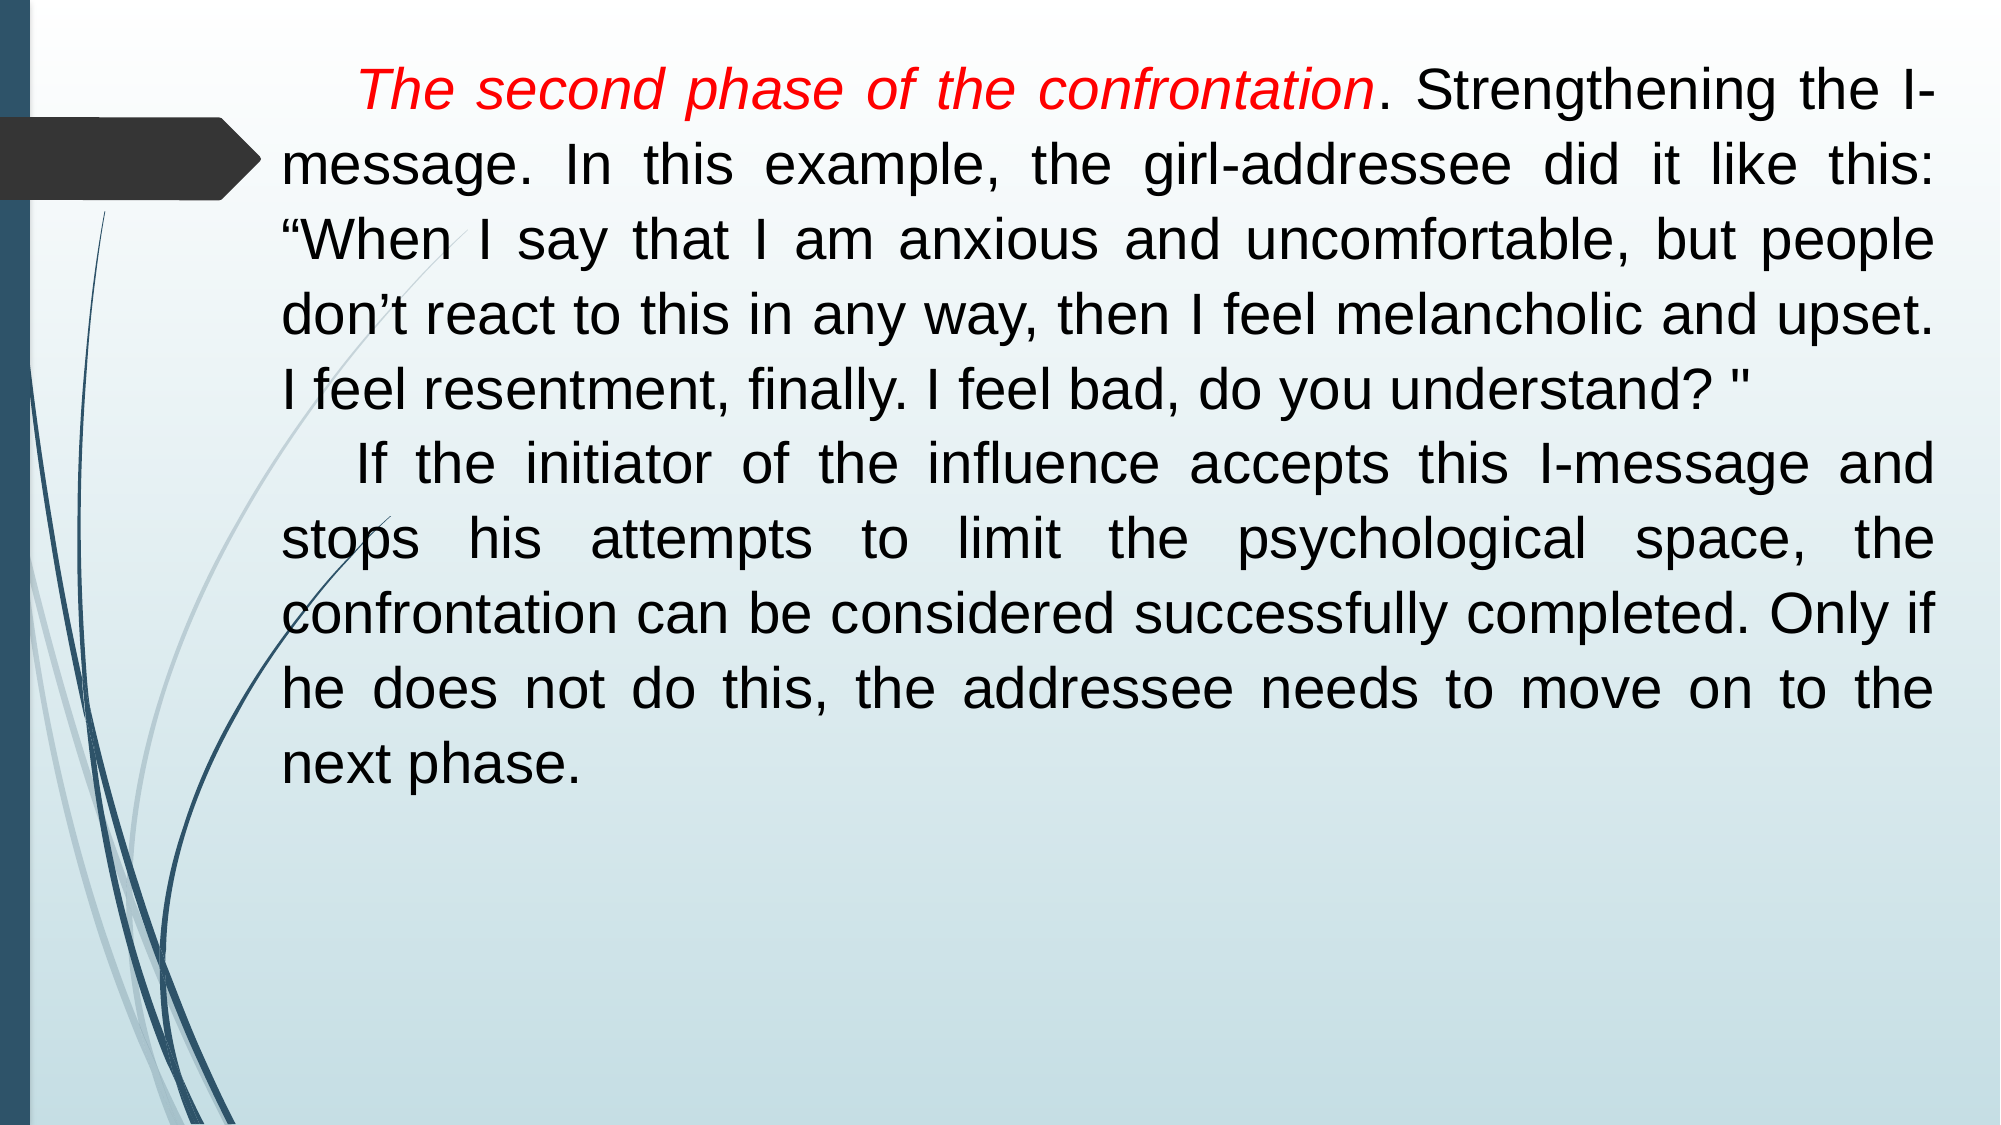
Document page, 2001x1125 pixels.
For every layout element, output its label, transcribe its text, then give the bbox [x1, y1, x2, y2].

text_box The second phase of the confrontation. Strengthening the I-message. In this example, the girl-addressee did it like this: “When I say that I am anxious and uncomfortable, but people don’t react to this in any way, then I feel melancholic and upset. I feel resentment, finally. I feel bad, do you understand? " If the initiator of the influence accepts this I-message and stops his attempts to limit the psychological space, the confrontation can be considered successfully completed. Only if he does not do this, the addressee needs to move on to the next phase. [266, 39, 1953, 803]
